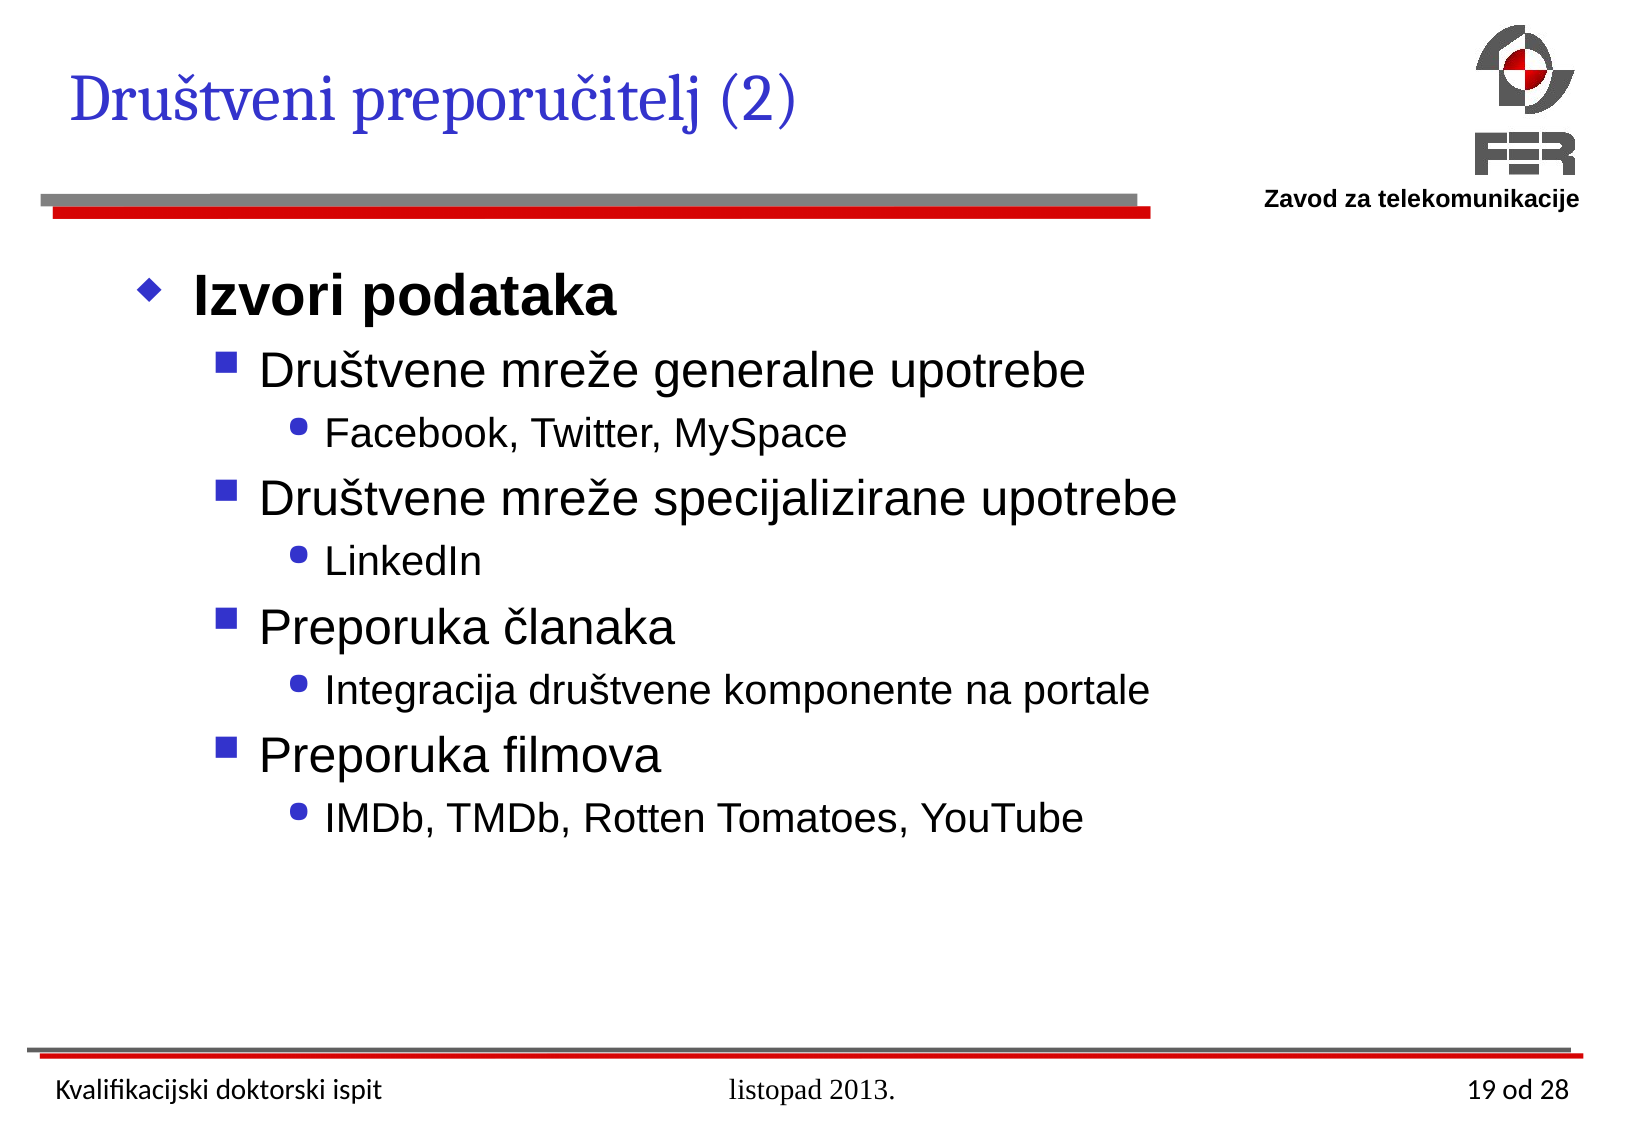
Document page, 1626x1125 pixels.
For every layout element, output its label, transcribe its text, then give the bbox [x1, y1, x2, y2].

slide_number listopad 2013. [642, 1062, 982, 1125]
title Društveni preporučitelj (2) [53, 0, 1436, 188]
footer Kvalifikacijski doktorski ispit [40, 1062, 556, 1125]
list Izvori podataka Društvene mreže generalne upotrebe Facebook, Twitter, MySpace Društvene mreže specijalizirane upotrebe LinkedIn Preporuka članaka Integracija društvene komponente na portale Preporuka filmova IMDb, TMDb, Rotten Tomatoes, YouTube [121, 249, 1504, 1013]
slide_number 19 od 28 [1245, 1062, 1585, 1125]
picture [1475, 24, 1575, 175]
